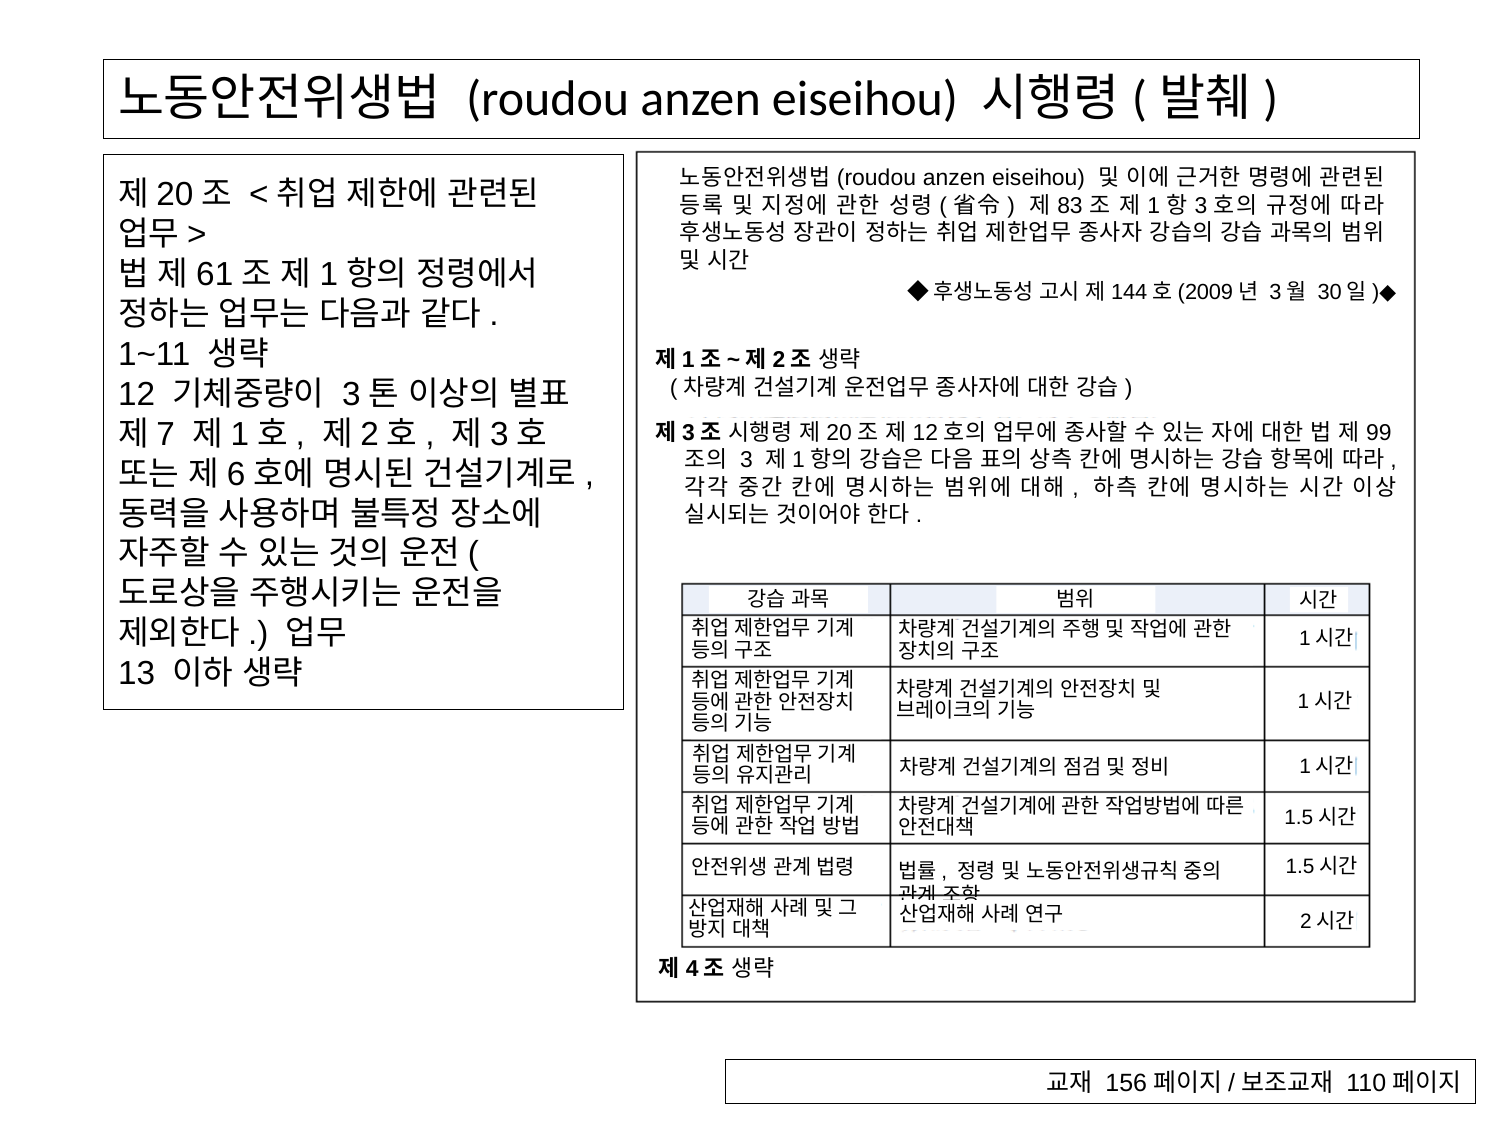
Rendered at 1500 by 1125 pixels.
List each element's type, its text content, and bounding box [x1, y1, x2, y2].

text_box 교재 156페이지/보조교재 110페이지 [725, 1059, 1476, 1104]
text_box 제20조 <취업 제한에 관련된 업무> 법 제61조 제1항의 정령에서 정하는 업무는 다음과 같다. 1~11 생략 12 기체중량이 3톤 이상의 별표 제7 제1호, 제2호, 제3호 또는 제6호에 명시된 건설기계로, 동력을 사용하며 불특정 장소에 자주할 수 있는 것의 운전(도로상을 주행시키는 운전을 제외한다.) 업무 13 이하 생략 [103, 154, 608, 710]
picture [608, 142, 1441, 1020]
title 노동안전위생법 (roudou anzen eiseihou) 시행령(발췌) [103, 59, 1420, 139]
